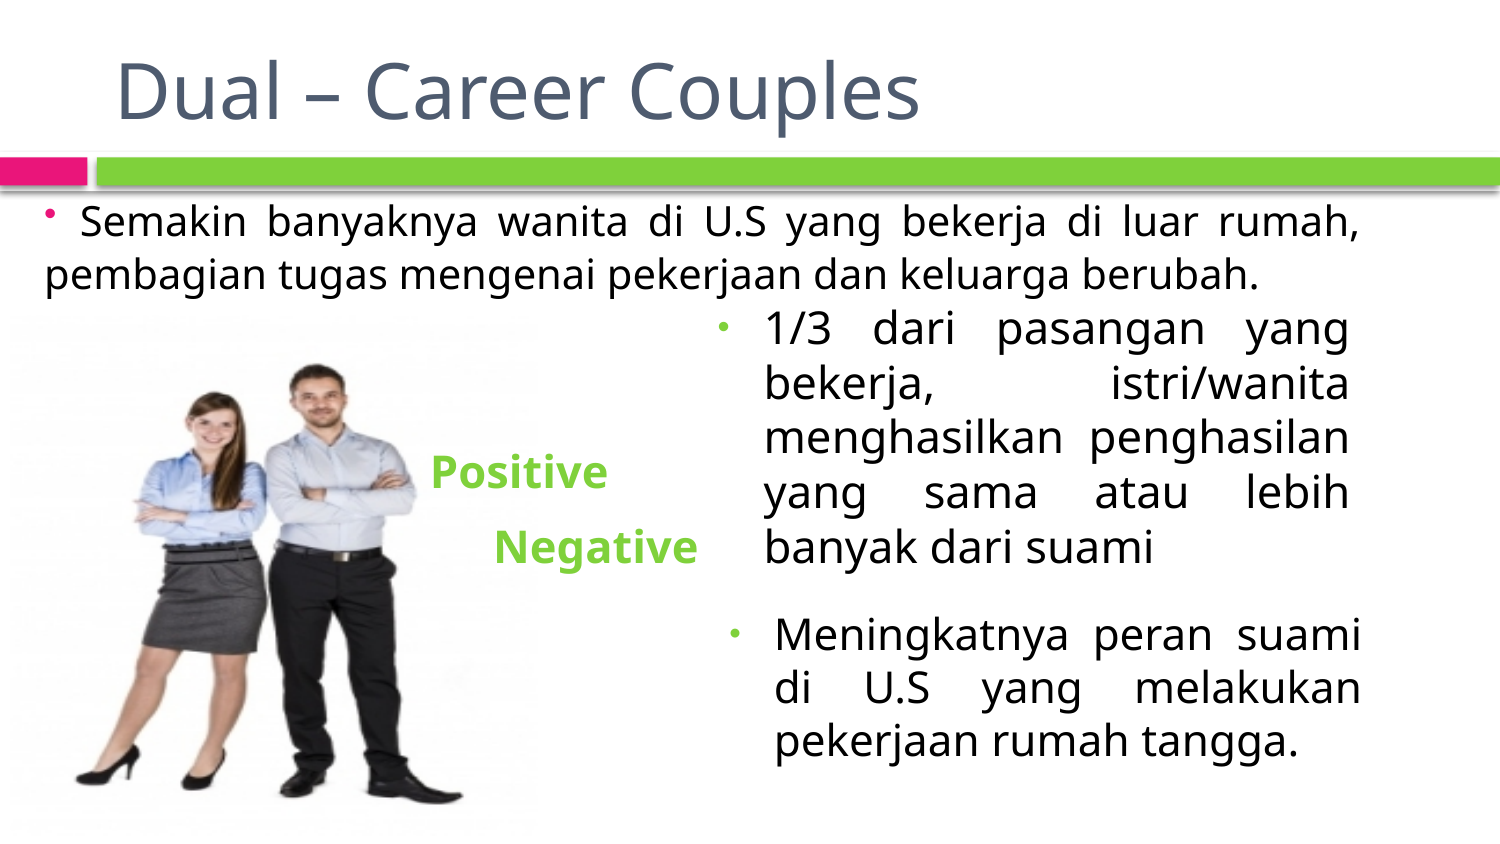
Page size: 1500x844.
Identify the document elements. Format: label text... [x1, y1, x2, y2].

text_box 1/3 dari pasangan yang bekerja, istri/wanita menghasilkan penghasilan yang sama atau lebih banyak dari suami [702, 291, 1366, 629]
picture [10, 315, 538, 836]
list Semakin banyaknya wanita di U.S yang bekerja di luar rumah, pembagian tugas mengenai pekerjaan dan keluarga berubah. [29, 170, 1377, 399]
title Dual – Career Couples [99, 28, 1438, 150]
text_box Negative [543, 510, 908, 581]
text_box Meningkatnya peran suami di U.S yang melakukan pekerjaan rumah tangga. [714, 599, 1378, 821]
text_box Positive [543, 435, 845, 506]
